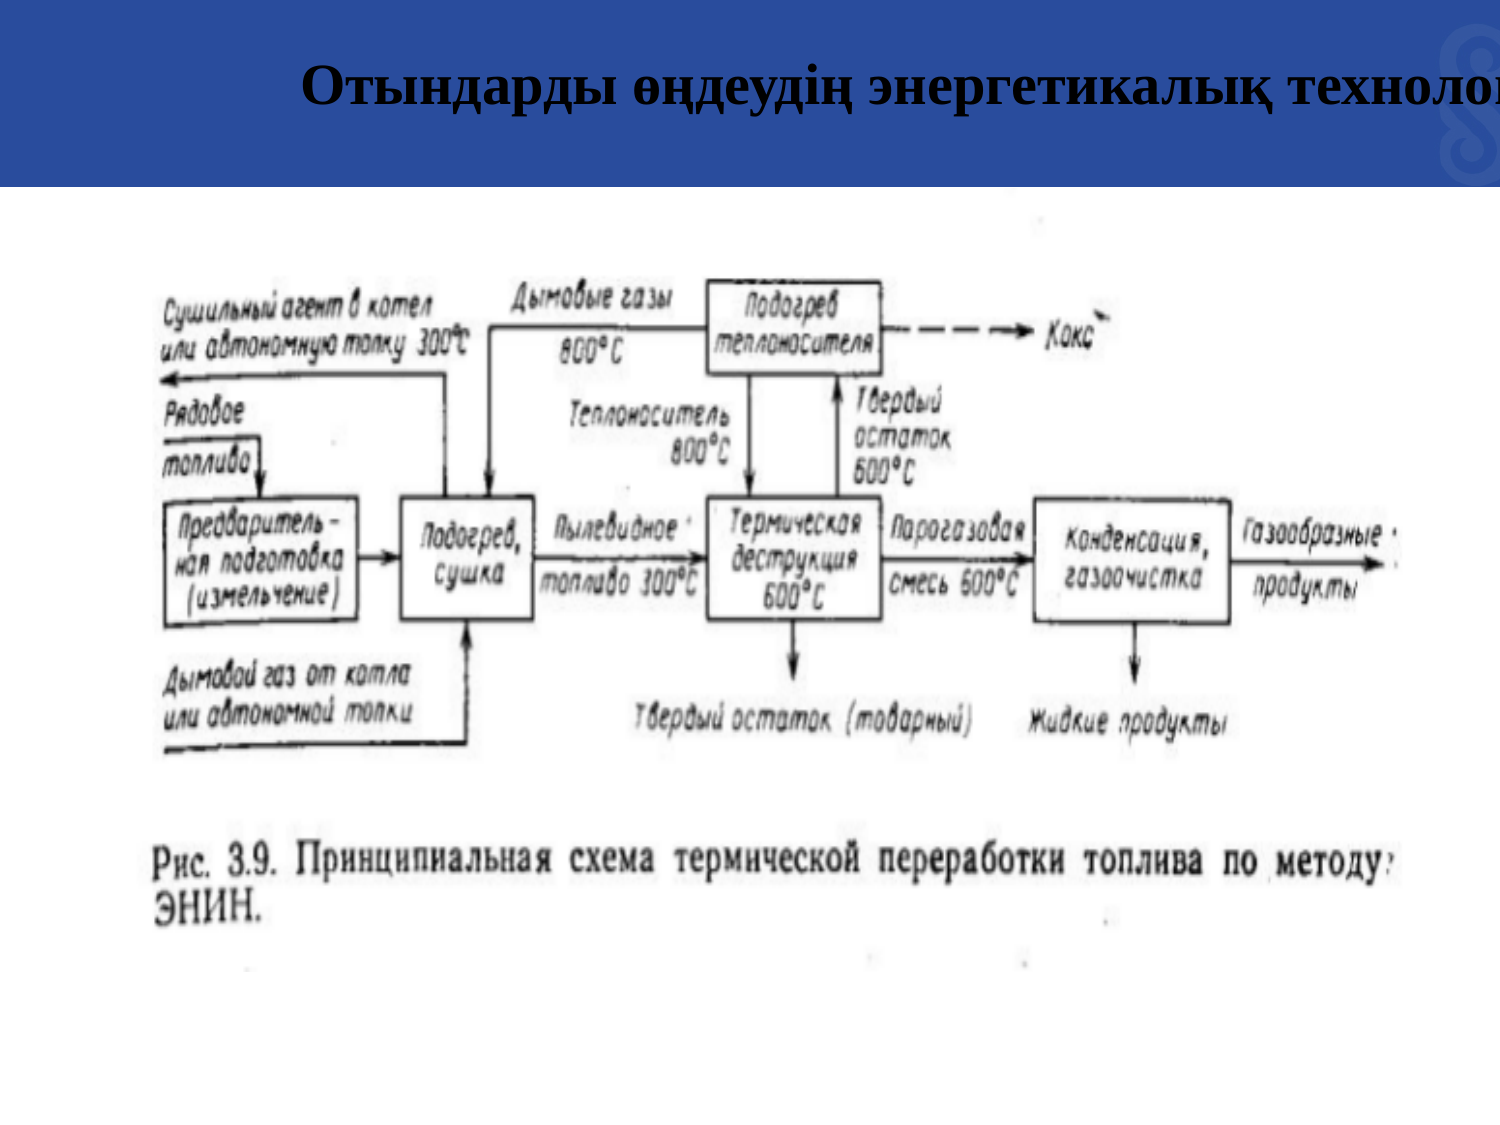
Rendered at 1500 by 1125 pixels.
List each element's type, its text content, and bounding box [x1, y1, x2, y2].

picture [0, 0, 1500, 1125]
text_box Отындарды өңдеудің энергетикалық технологиясы [285, 38, 1500, 124]
